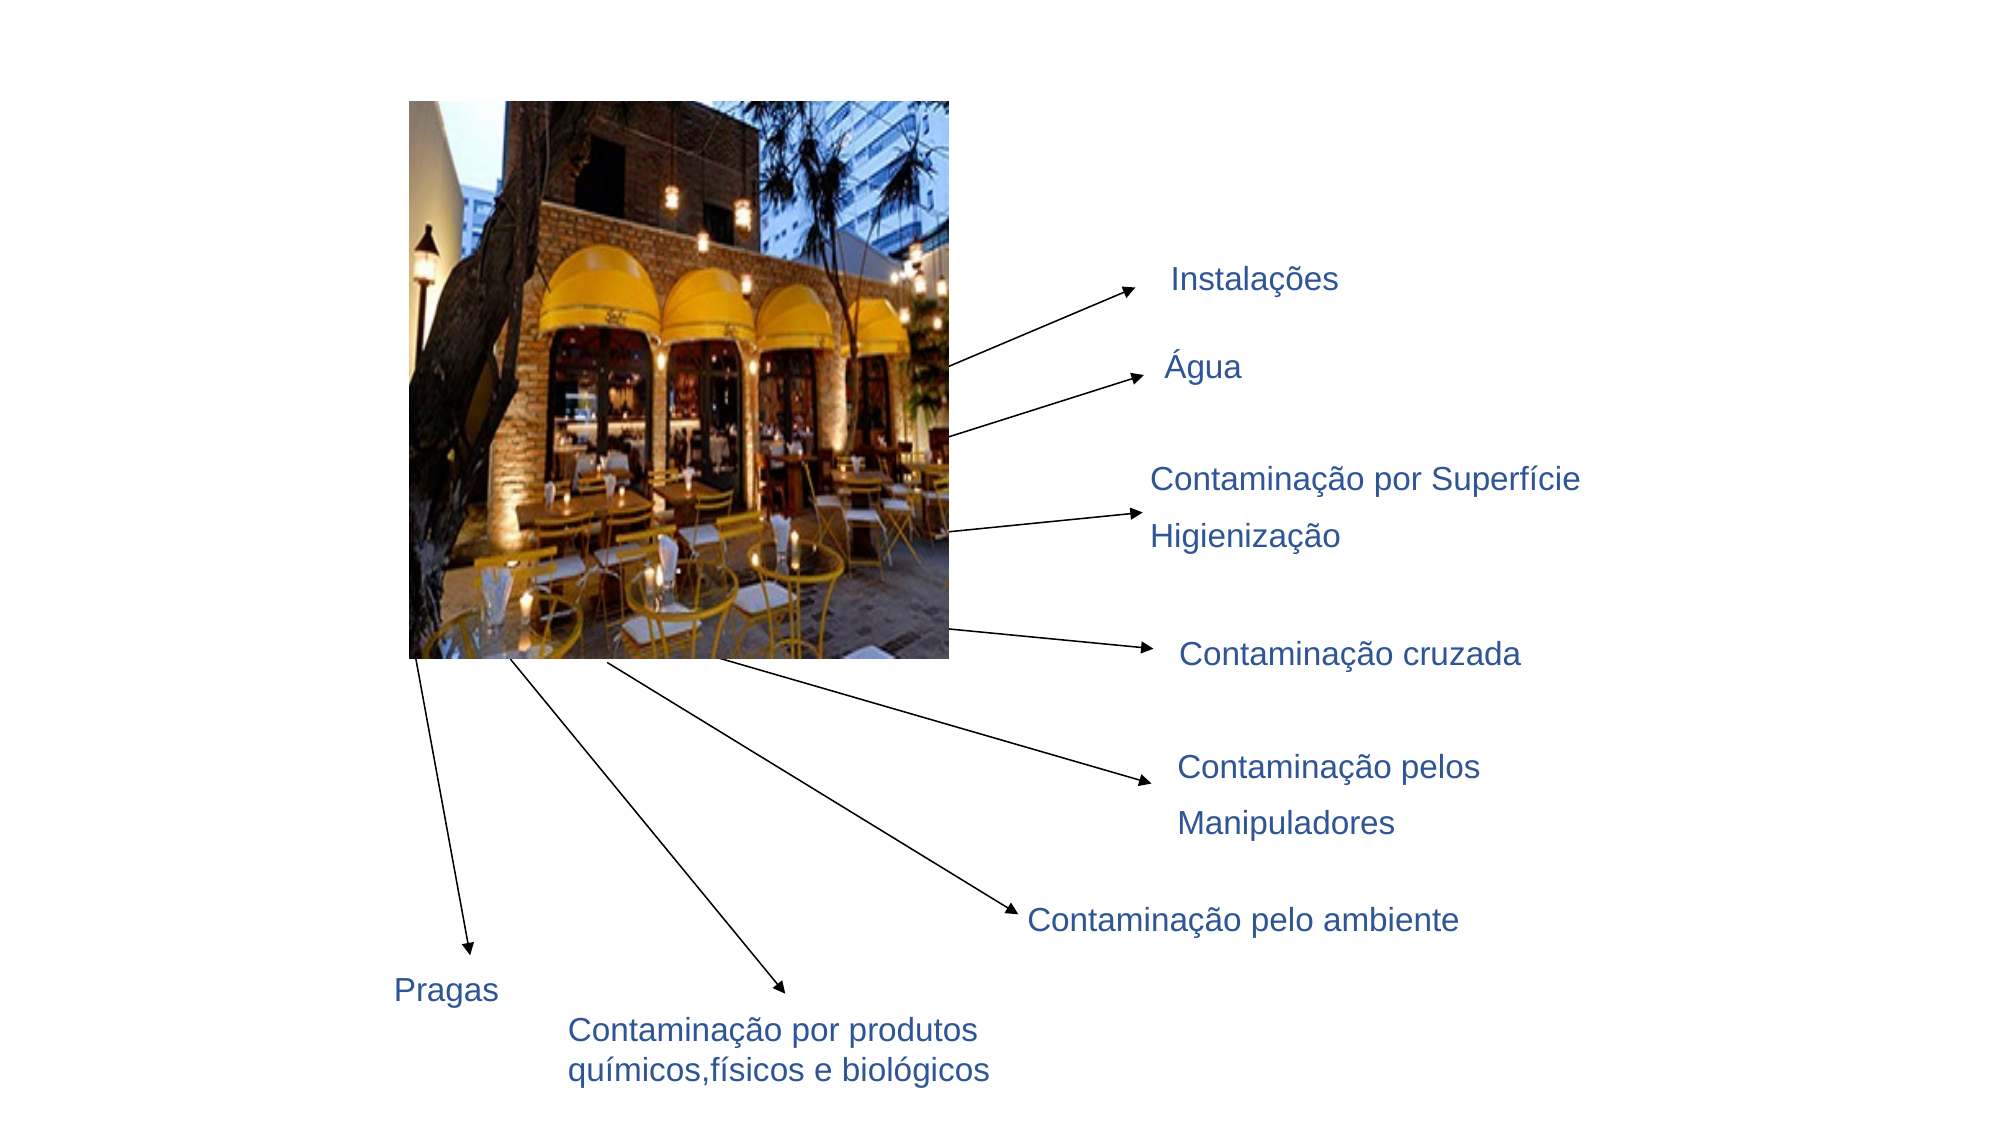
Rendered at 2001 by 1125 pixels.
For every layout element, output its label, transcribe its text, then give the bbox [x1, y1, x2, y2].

text_box Contaminação por Superfície Higienização [1135, 449, 1651, 562]
text_box Contaminação pelos Manipuladores [1162, 737, 1569, 849]
text_box Contaminação por produtos químicos,físicos e biológicos [553, 960, 1064, 1096]
text_box [607, 662, 1012, 914]
text_box Contaminação cruzada [1164, 624, 1537, 680]
text_box [949, 507, 1135, 532]
text_box [949, 628, 1154, 654]
text_box [949, 372, 1144, 437]
text_box Água [1149, 337, 1257, 393]
text_box [725, 660, 1152, 787]
text_box Pragas [351, 920, 516, 1016]
text_box Instalações [989, 249, 1355, 305]
picture [409, 101, 949, 660]
text_box Contaminação pelo ambiente [1012, 890, 1514, 946]
